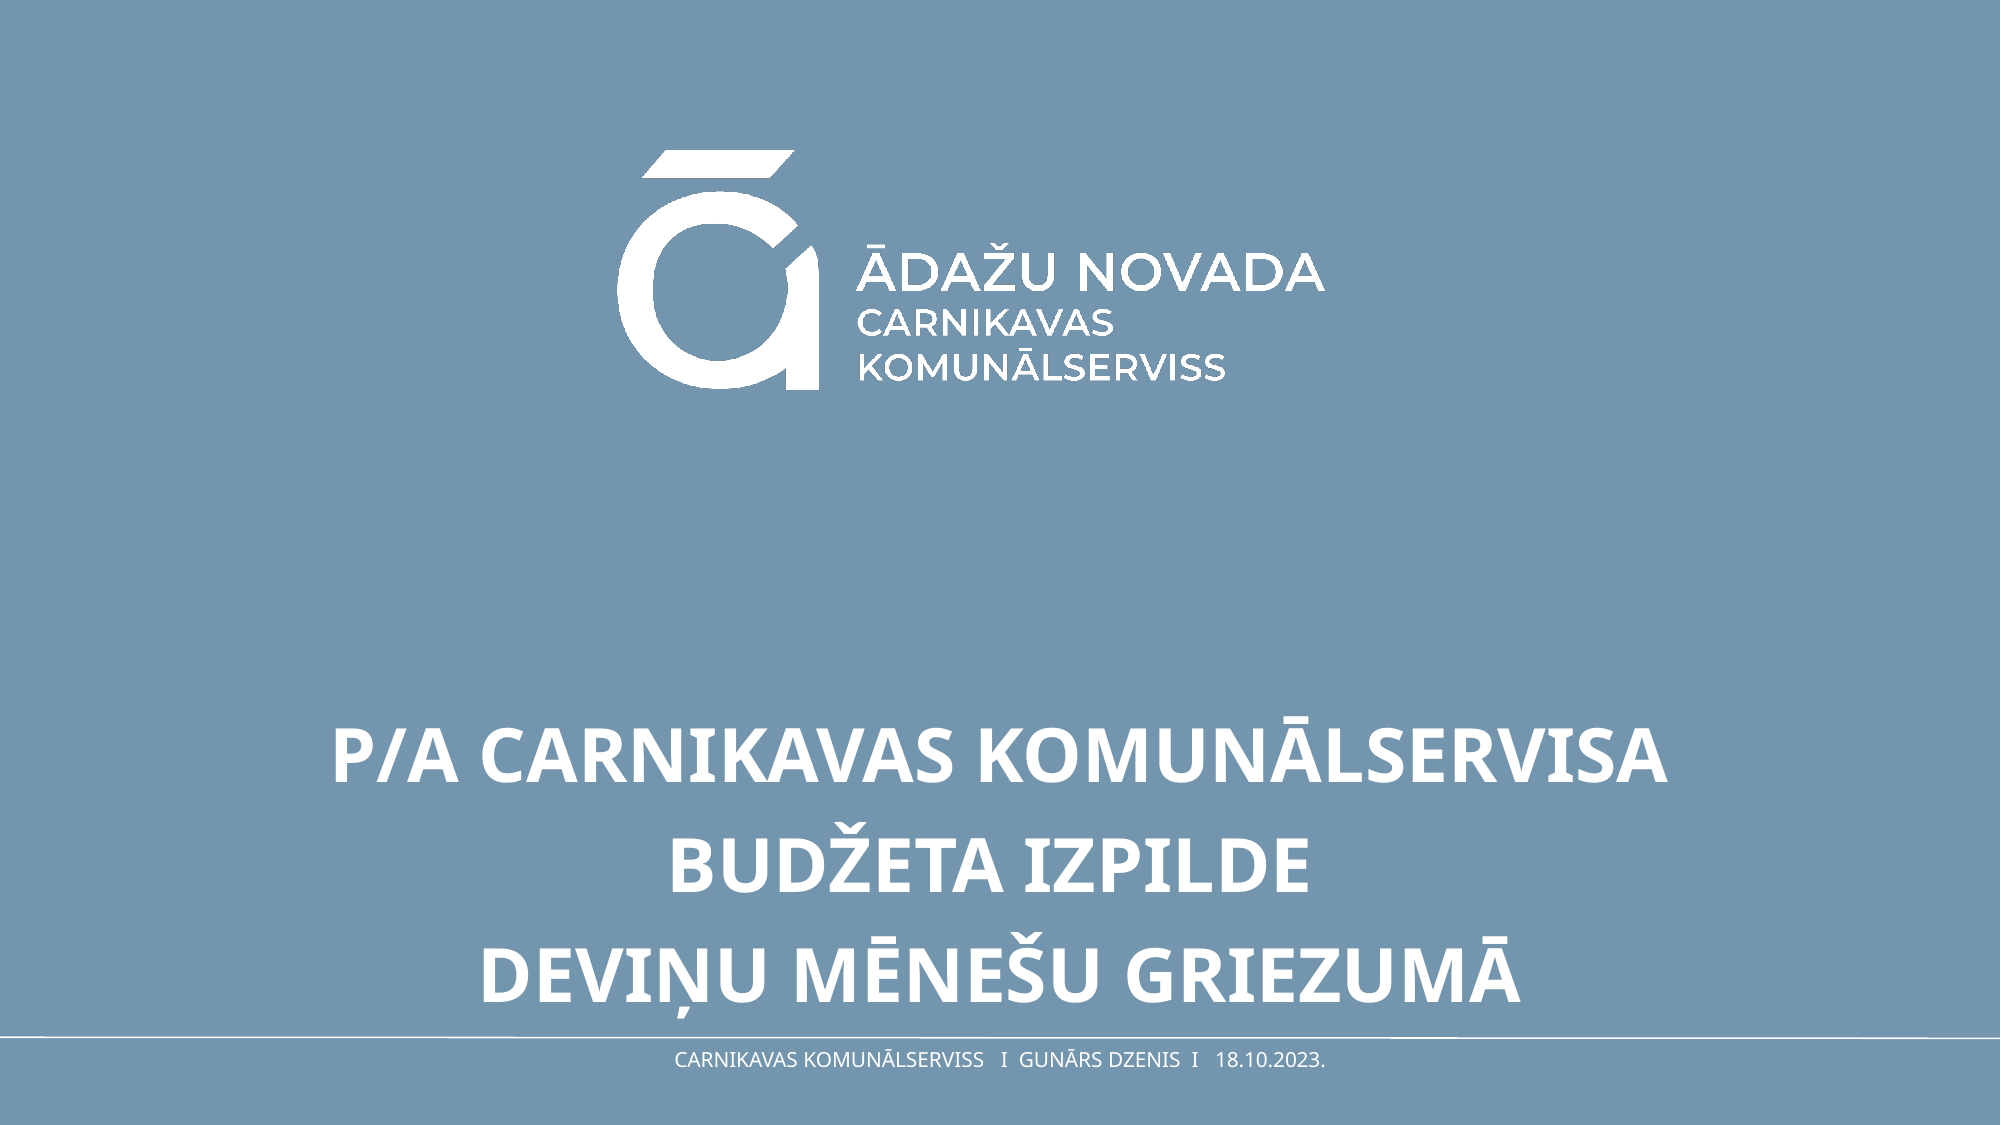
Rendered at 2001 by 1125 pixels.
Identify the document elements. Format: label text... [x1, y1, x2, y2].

text_box CARNIKAVAS KOMUNĀLSERVISS I GUNĀRS DZENIS I 18.10.2023. [9, 1046, 1990, 1072]
picture [547, 62, 1395, 477]
text_box P/A CARNIKAVAS KOMUNĀLSERVISA BUDŽETA IZPILDE DEVIŅU MĒNEŠU GRIEZUMĀ [0, 687, 2000, 1018]
